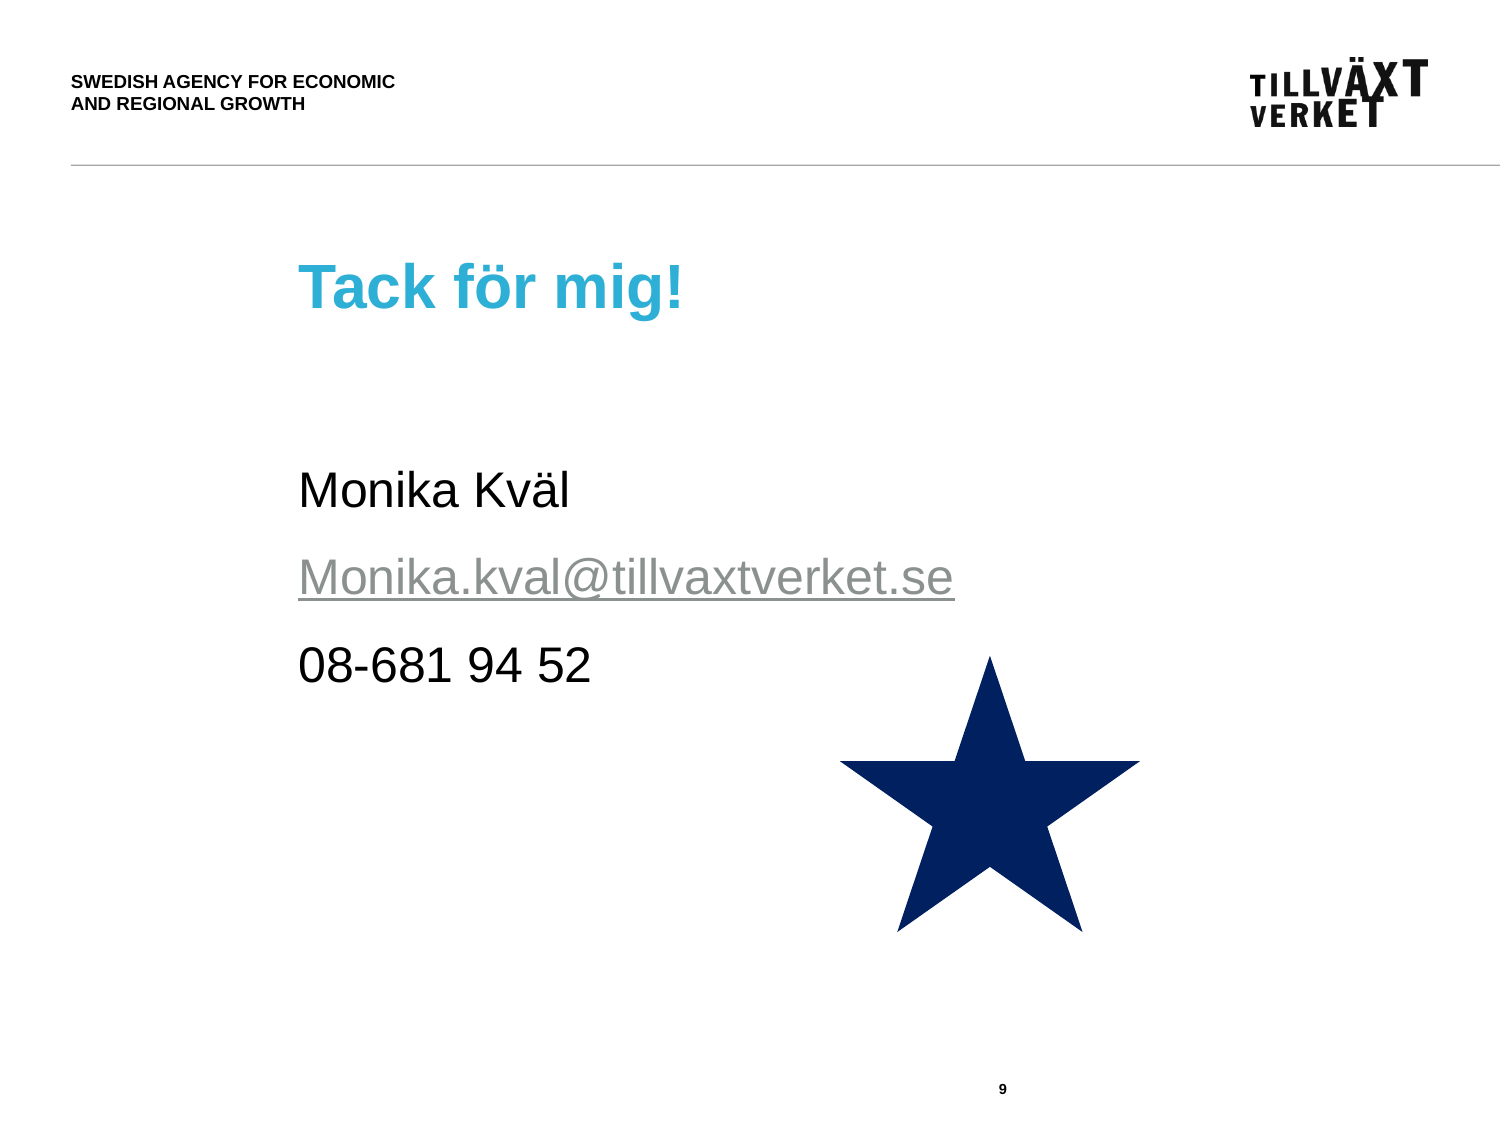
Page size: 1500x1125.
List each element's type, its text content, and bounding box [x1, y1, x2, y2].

picture [1250, 57, 1428, 127]
slide_number 9 [983, 1059, 1161, 1119]
text_box [839, 655, 1140, 933]
list Monika Kväl Monika.kval@tillvaxtverket.se 08-681 94 52 [283, 446, 1444, 1034]
title Tack för mig! [283, 234, 1444, 427]
